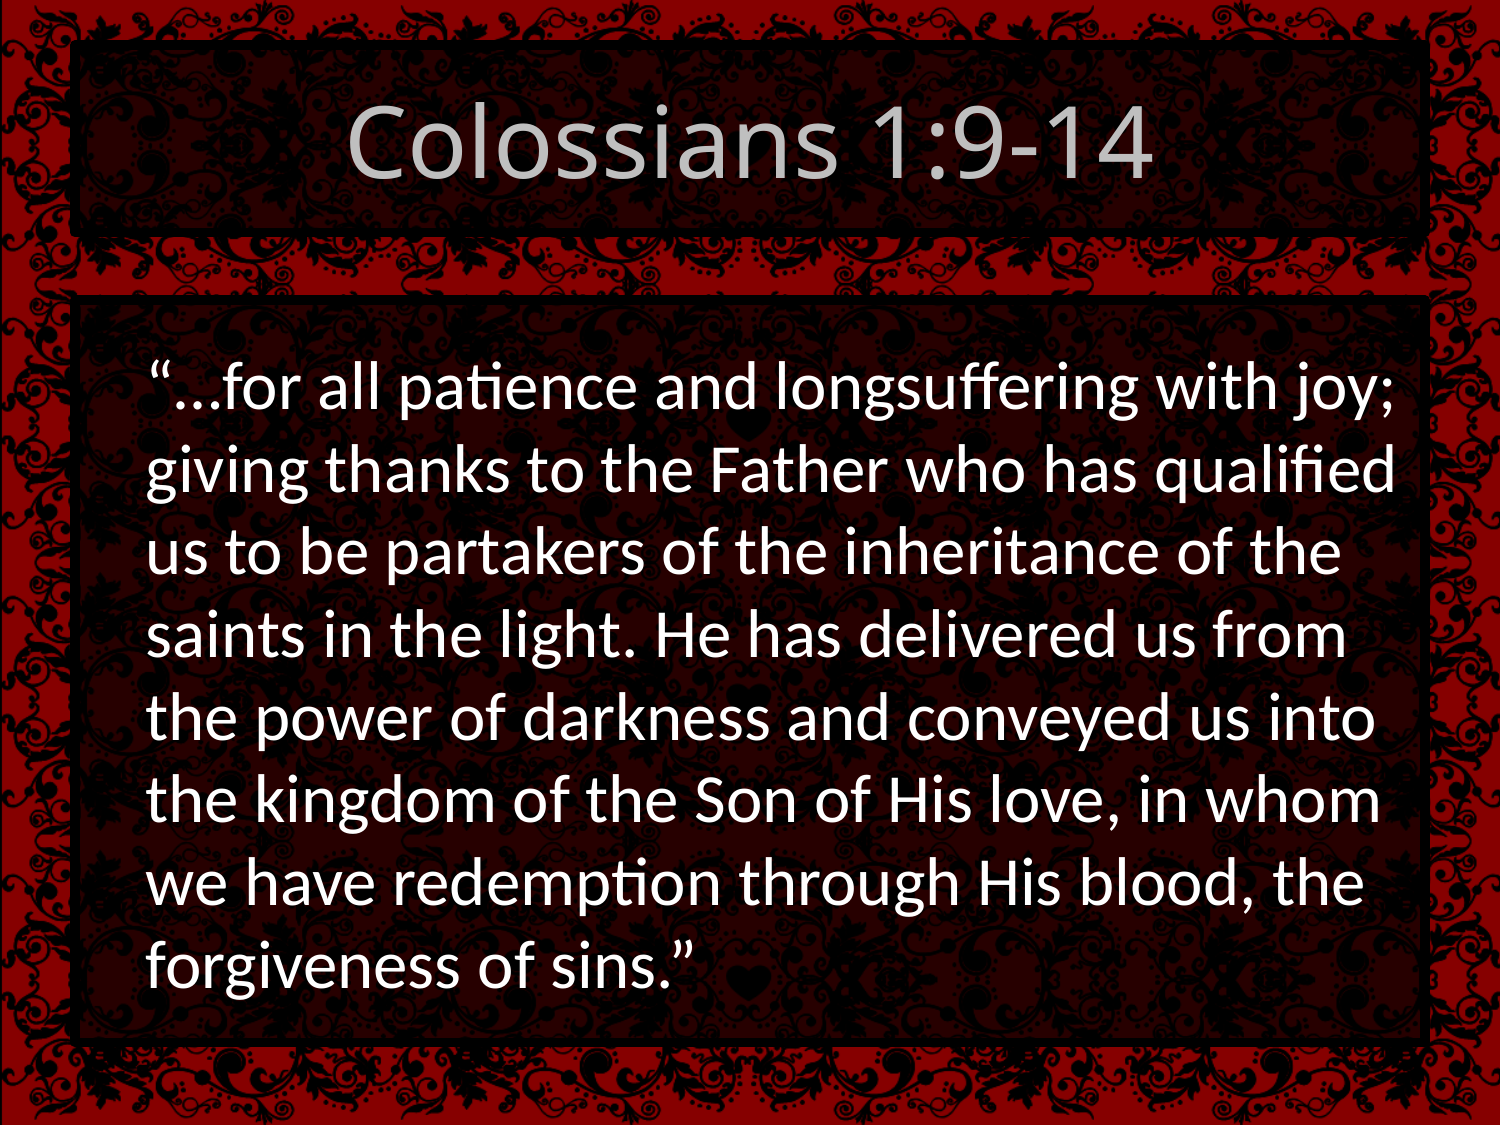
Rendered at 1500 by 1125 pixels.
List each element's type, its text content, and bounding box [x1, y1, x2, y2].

list “…for all patience and longsuffering with joy; giving thanks to the Father who has qualified us to be partakers of the inheritance of the saints in the light. He has delivered us from the power of darkness and conveyed us into the kingdom of the Son of His love, in whom we have redemption through His blood, the forgiveness of sins.” [70, 295, 1430, 1047]
title Colossians 1:9-14 [70, 40, 1430, 237]
picture [0, 0, 1500, 1125]
